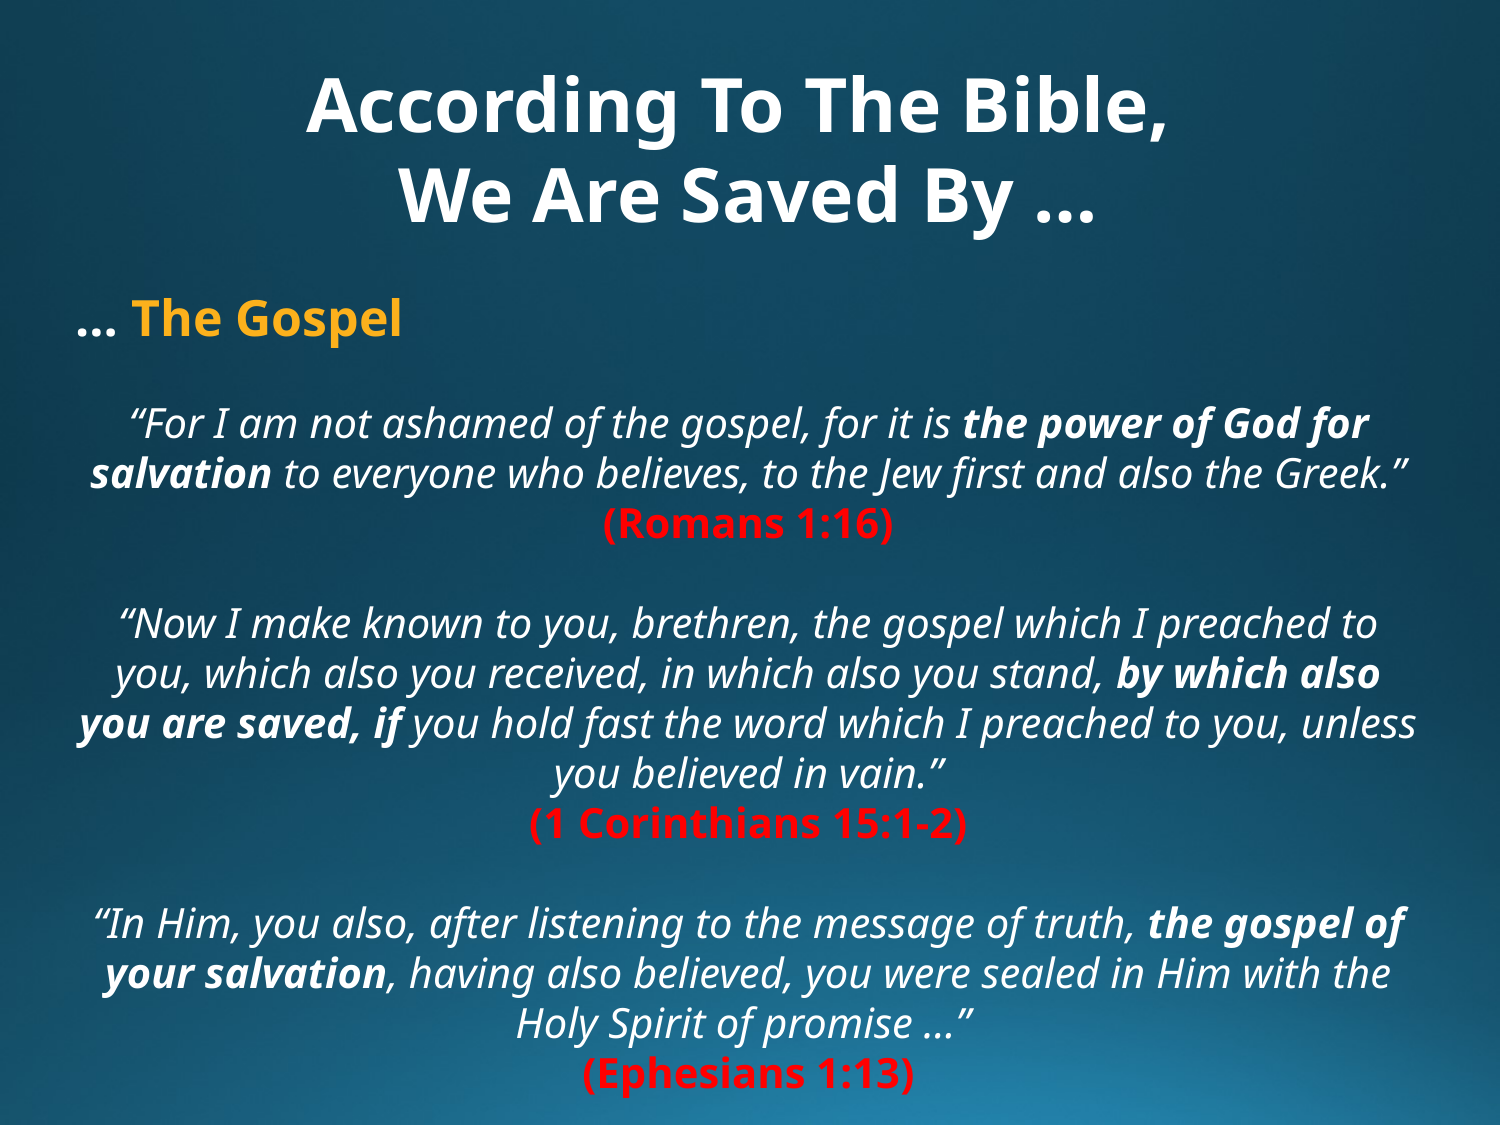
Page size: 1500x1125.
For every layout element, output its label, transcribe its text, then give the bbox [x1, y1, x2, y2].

text_box … The Gospel “For I am not ashamed of the gospel, for it is the power of God for salvation to everyone who believes, to the Jew first and also the Greek.” (Romans 1:16) “Now I make known to you, brethren, the gospel which I preached to you, which also you received, in which also you stand, by which also you are saved, if you hold fast the word which I preached to you, unless you believed in vain.” (1 Corinthians 15:1-2) “In Him, you also, after listening to the message of truth, the gospel of your salvation, having also believed, you were sealed in Him with the Holy Spirit of promise …” (Ephesians 1:13) [60, 279, 1436, 1105]
picture [0, 0, 1500, 1125]
text_box According To The Bible, We Are Saved By … [60, 49, 1436, 245]
